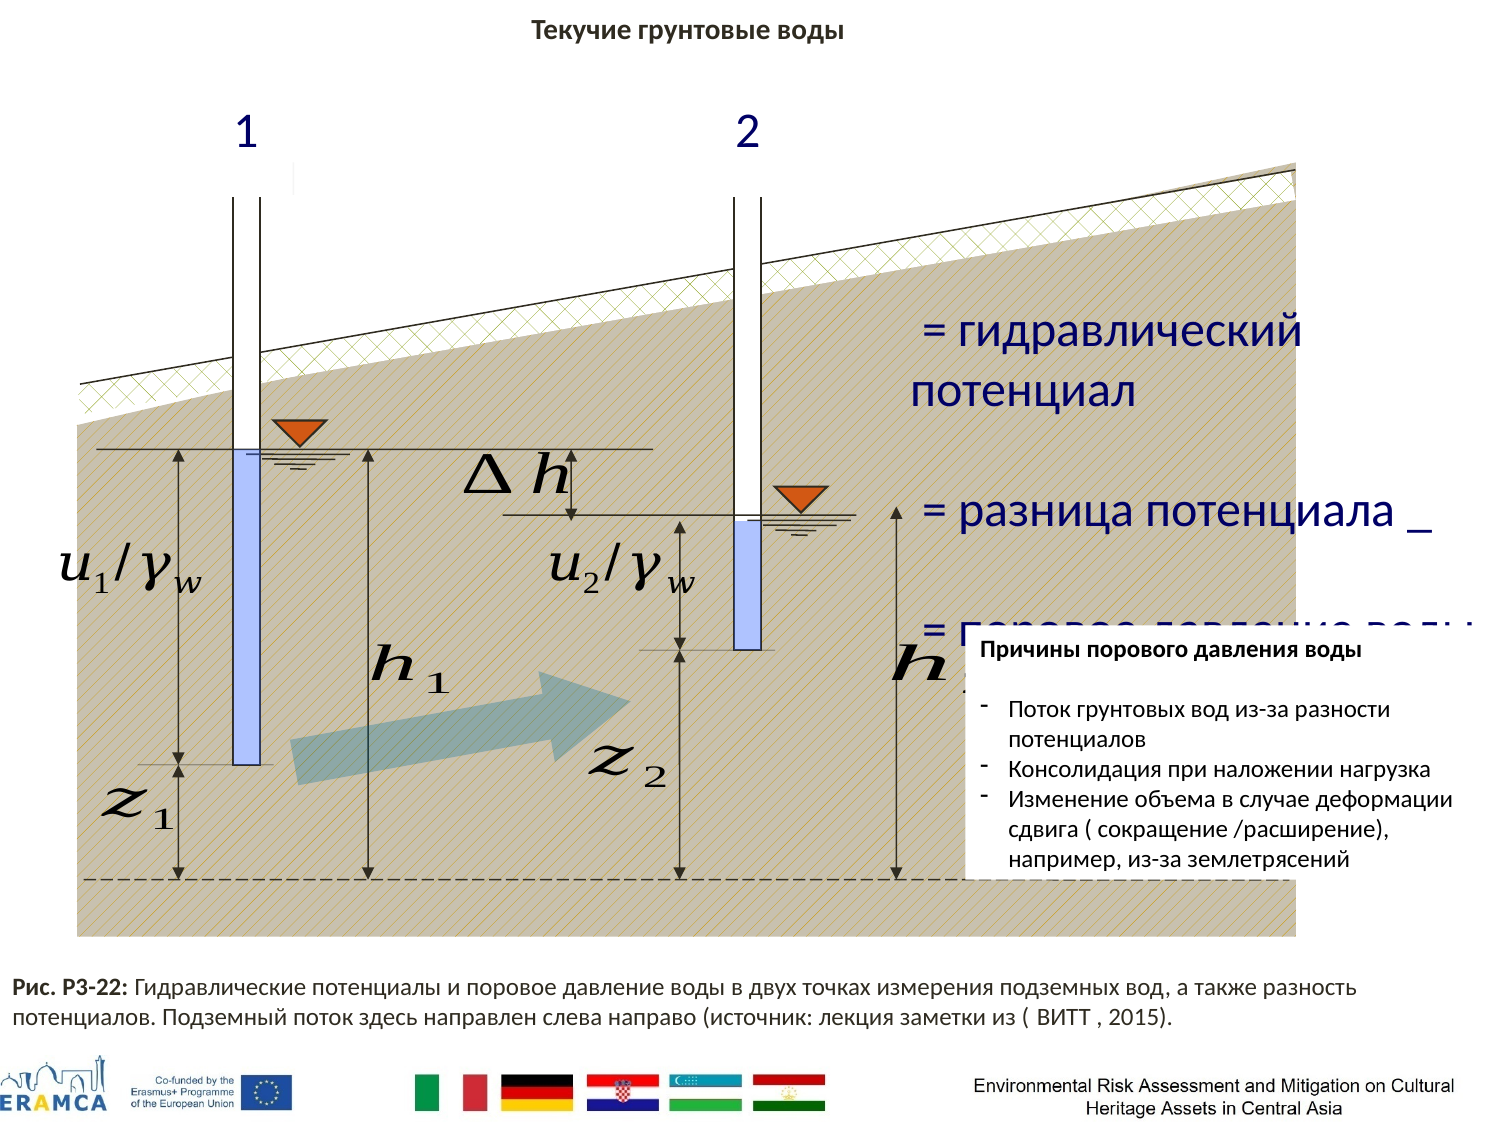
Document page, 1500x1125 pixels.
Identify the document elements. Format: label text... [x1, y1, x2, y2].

text_box Текучие грунтовые воды [516, 3, 1226, 54]
text_box Рис. P3-22: Гидравлические потенциалы и поровое давление воды в двух точках измерения подземных вод, а также разность потенциалов. Подземный поток здесь направлен слева направо (источник: лекция заметки из ( Витт , 2015). [0, 962, 1498, 1038]
picture [0, 1055, 1500, 1125]
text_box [56, 90, 1303, 937]
